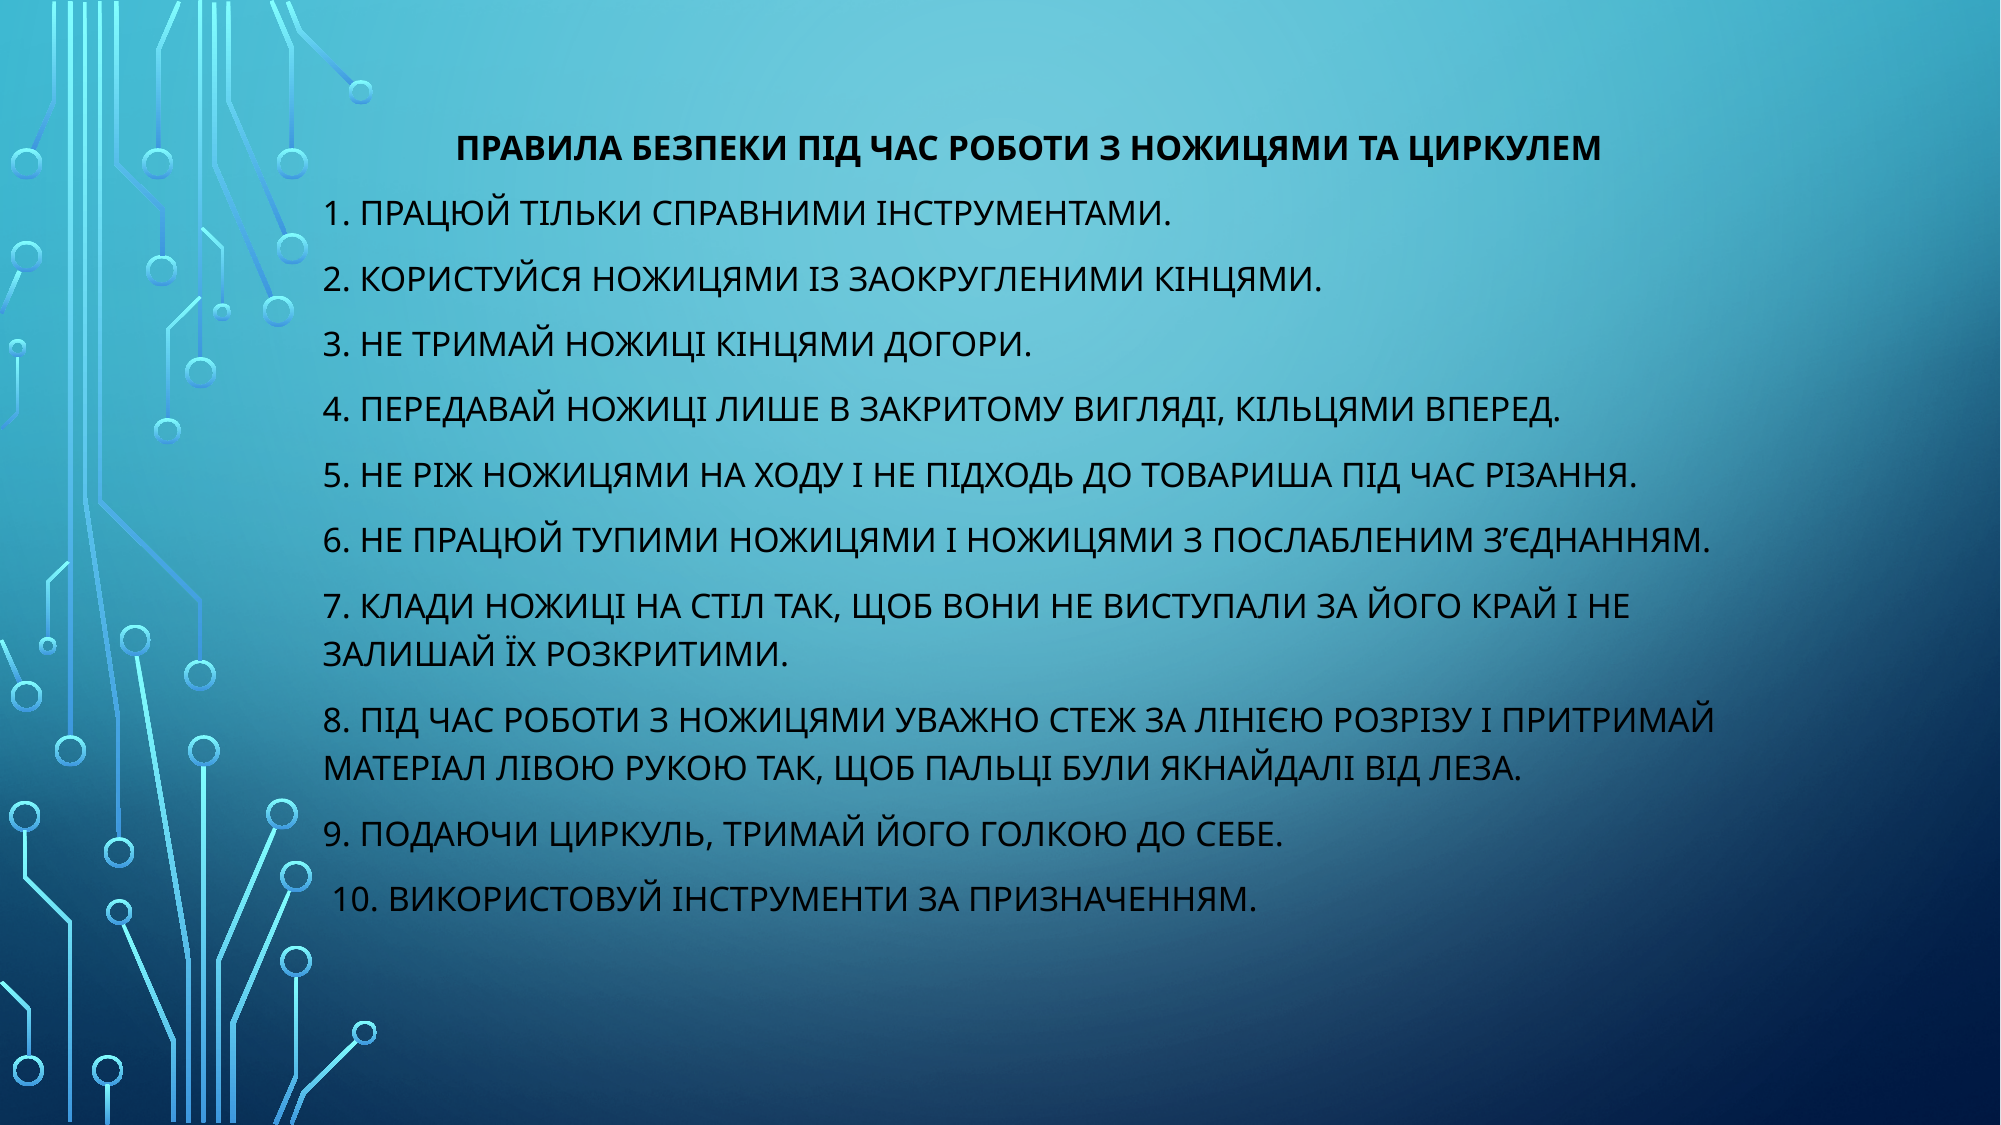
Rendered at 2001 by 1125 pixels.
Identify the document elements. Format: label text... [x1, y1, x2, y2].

subtitle Правила безпеки під час роботи з ножицями та циркулем 1. Працюй тільки справними інструментами. 2. Користуйся ножицями із заокругленими кінцями. 3. Не тримай ножиці кінцями догори. 4. Передавай ножиці лише в закритому вигляді, кільцями вперед. 5. Не ріж ножицями на ходу і не підходь до товариша під час різання. 6. Не працюй тупими ножицями і ножицями з послабленим з’єднанням. 7. Клади ножиці на стіл так, щоб вони не виступали за його край і не залишай їх розкритими. 8. Під час роботи з ножицями уважно стеж за лінією розрізу і притримай матеріал лівою рукою так, щоб пальці були якнайдалі від леза. 9. Подаючи циркуль, тримай його голкою до себе. 10. Використовуй інструменти за призначенням. [307, 110, 1750, 983]
